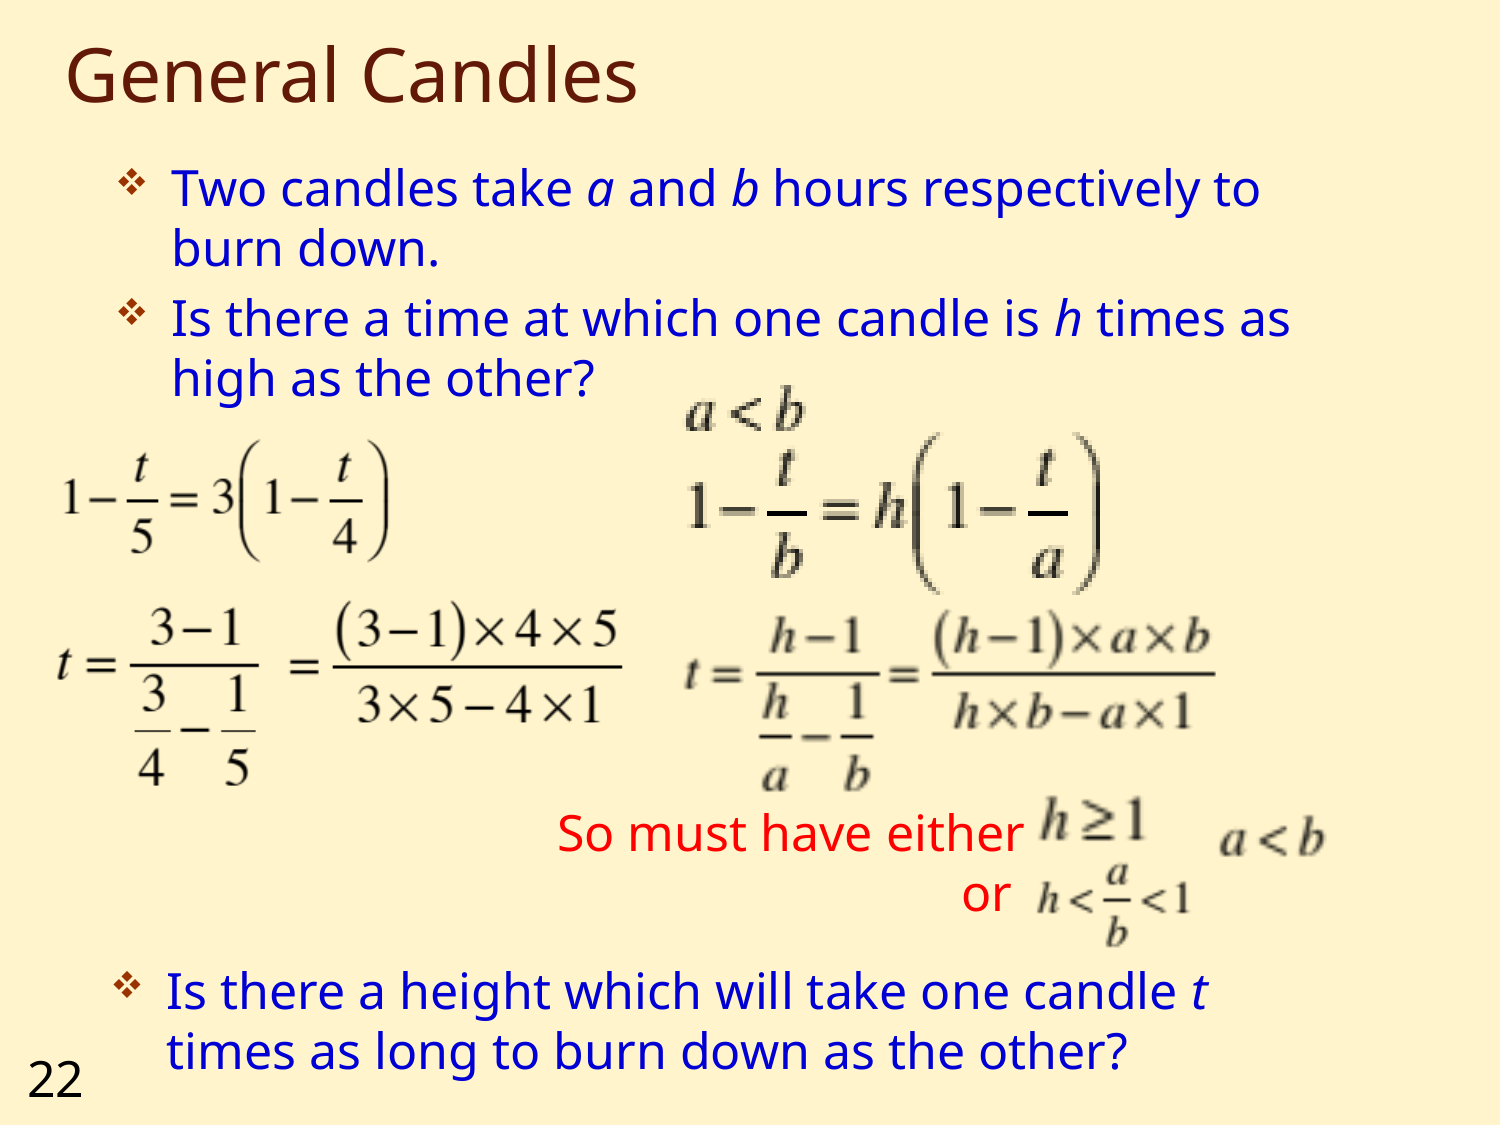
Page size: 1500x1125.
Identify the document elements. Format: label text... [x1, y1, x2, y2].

text_box So must have either or [542, 794, 1028, 930]
list Two candles take a and b hours respectively to burn down. Is there a time at which one candle is h times as high as the other? [99, 148, 1369, 422]
title General Candles [49, 24, 1326, 126]
picture [1215, 806, 1334, 862]
picture [678, 373, 1217, 954]
picture [50, 430, 633, 794]
text_box Is there a height which will take one candle t times as long to burn down as the other? [95, 952, 1364, 1093]
